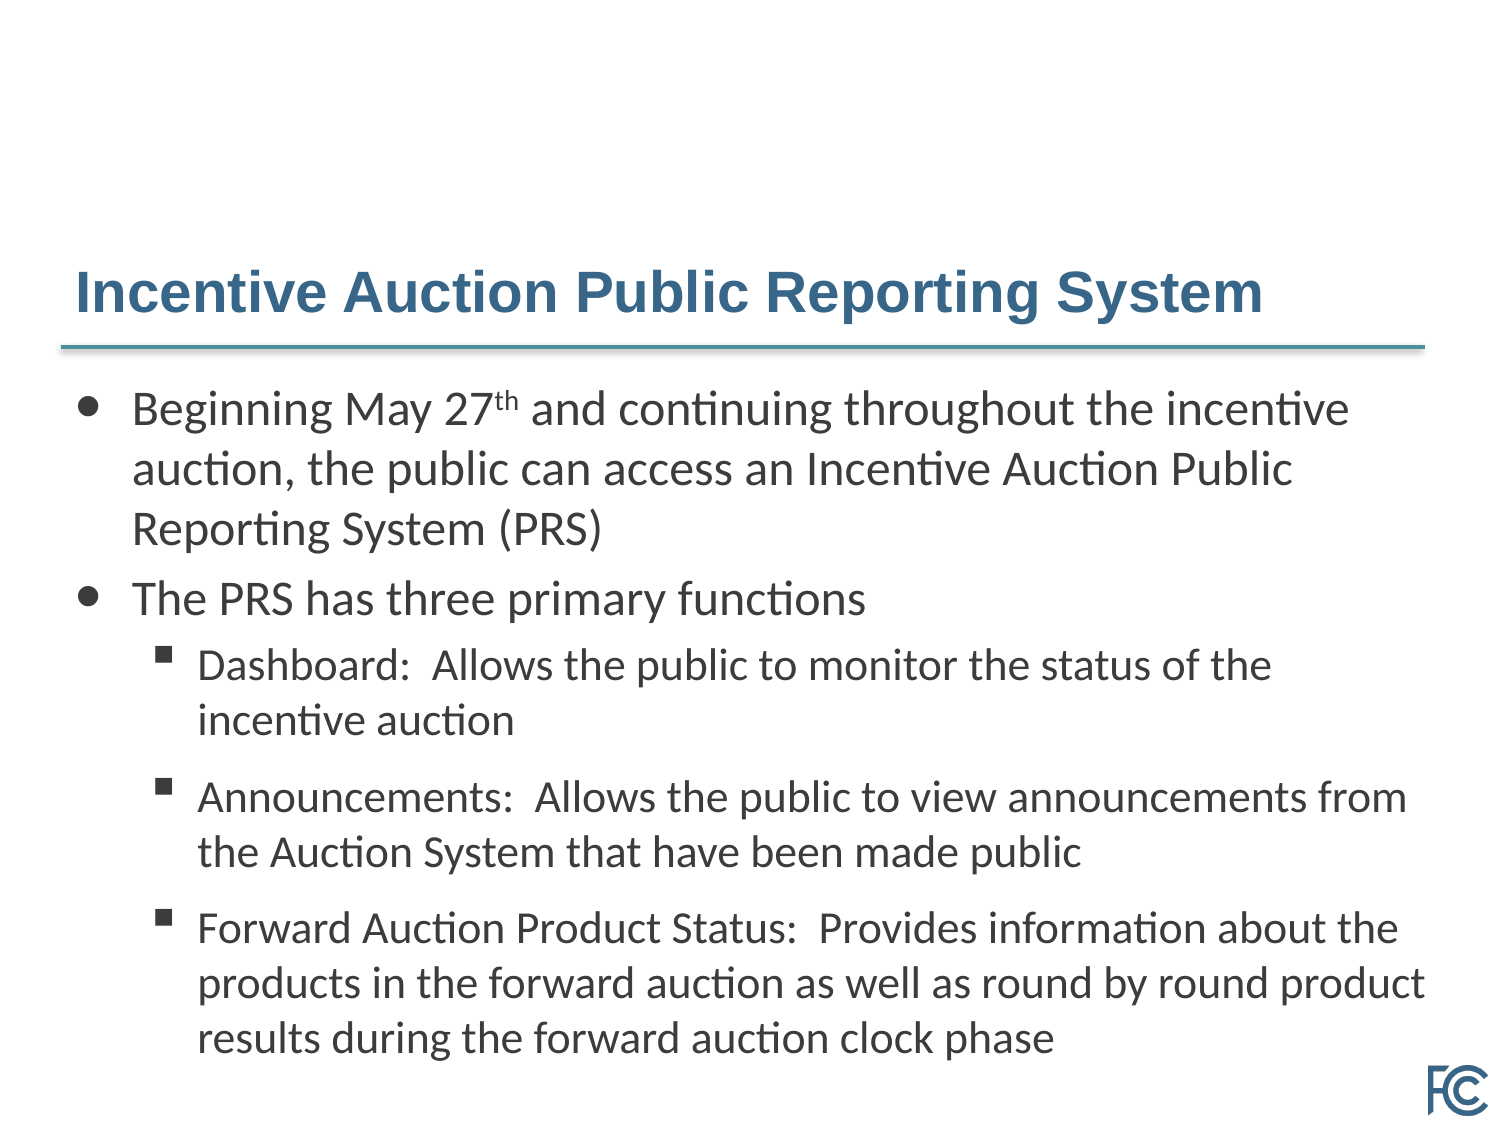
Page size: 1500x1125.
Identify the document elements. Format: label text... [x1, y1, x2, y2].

picture [1428, 1065, 1488, 1116]
list Beginning May 27th and continuing throughout the incentive auction, the public can access an Incentive Auction Public Reporting System (PRS) The PRS has three primary functions Dashboard: Allows the public to monitor the status of the incentive auction Announcements: Allows the public to view announcements from the Auction System that have been made public Forward Auction Product Status: Provides information about the products in the forward auction as well as round by round product results during the forward auction clock phase [60, 368, 1449, 1054]
title Incentive Auction Public Reporting System [60, 247, 1342, 348]
picture [0, 2, 1372, 1018]
